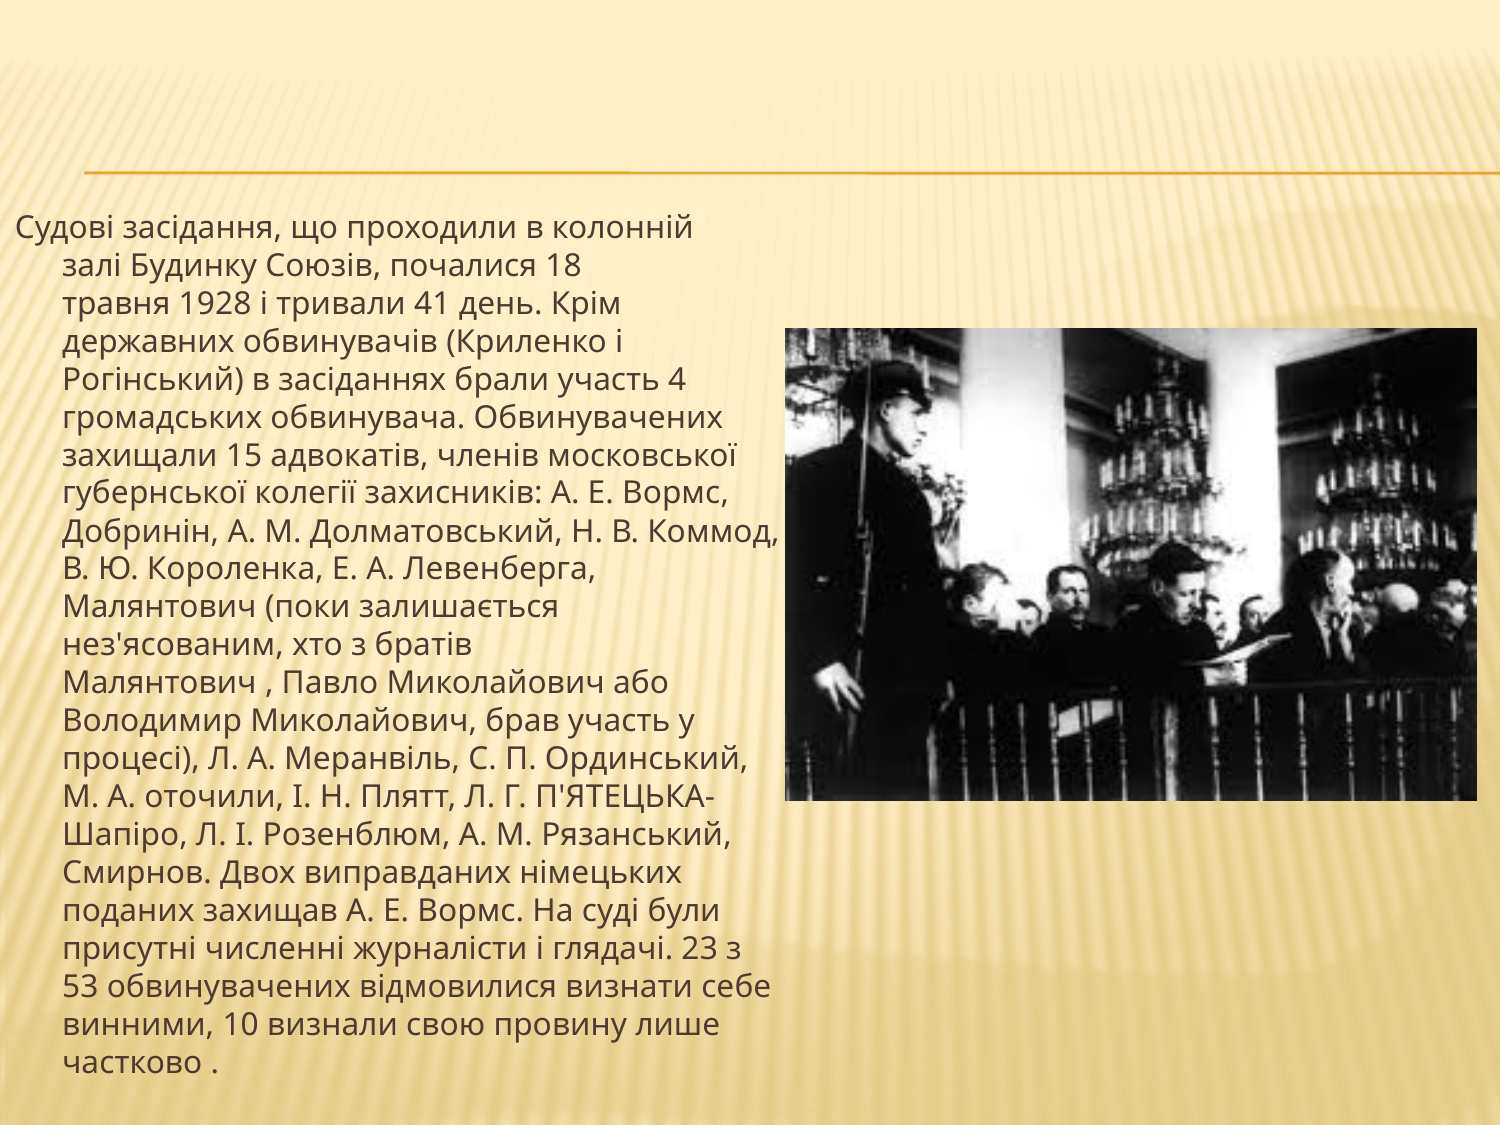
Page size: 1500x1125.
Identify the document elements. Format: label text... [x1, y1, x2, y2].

list Судові засідання, що проходили в колонній залі Будинку Союзів, почалися 18 травня 1928 і тривали 41 день. Крім державних обвинувачів (Криленко і Рогінський) в засіданнях брали участь 4 громадських обвинувача. Обвинувачених захищали 15 адвокатів, членів московської губернської колегії захисників: А. Е. Вормс, Добринін, А. М. Долматовський, Н. В. Коммод, В. Ю. Короленка, Е. А. Левенберга, Малянтович (поки залишається нез'ясованим, хто з братів Малянтович , Павло Миколайович або Володимир Миколайович, брав участь у процесі), Л. А. Меранвіль, С. П. Ординський, М. А. оточили, І. Н. Плятт, Л. Г. П'ЯТЕЦЬКА-Шапіро, Л. І. Розенблюм, А. М. Рязанський, Смирнов. Двох виправданих німецьких поданих захищав А. Е. Вормс. На суді були присутні численні журналісти і глядачі. 23 з 53 обвинувачених відмовилися визнати себе винними, 10 визнали свою провину лише частково . [0, 199, 797, 1125]
picture [784, 327, 1477, 802]
